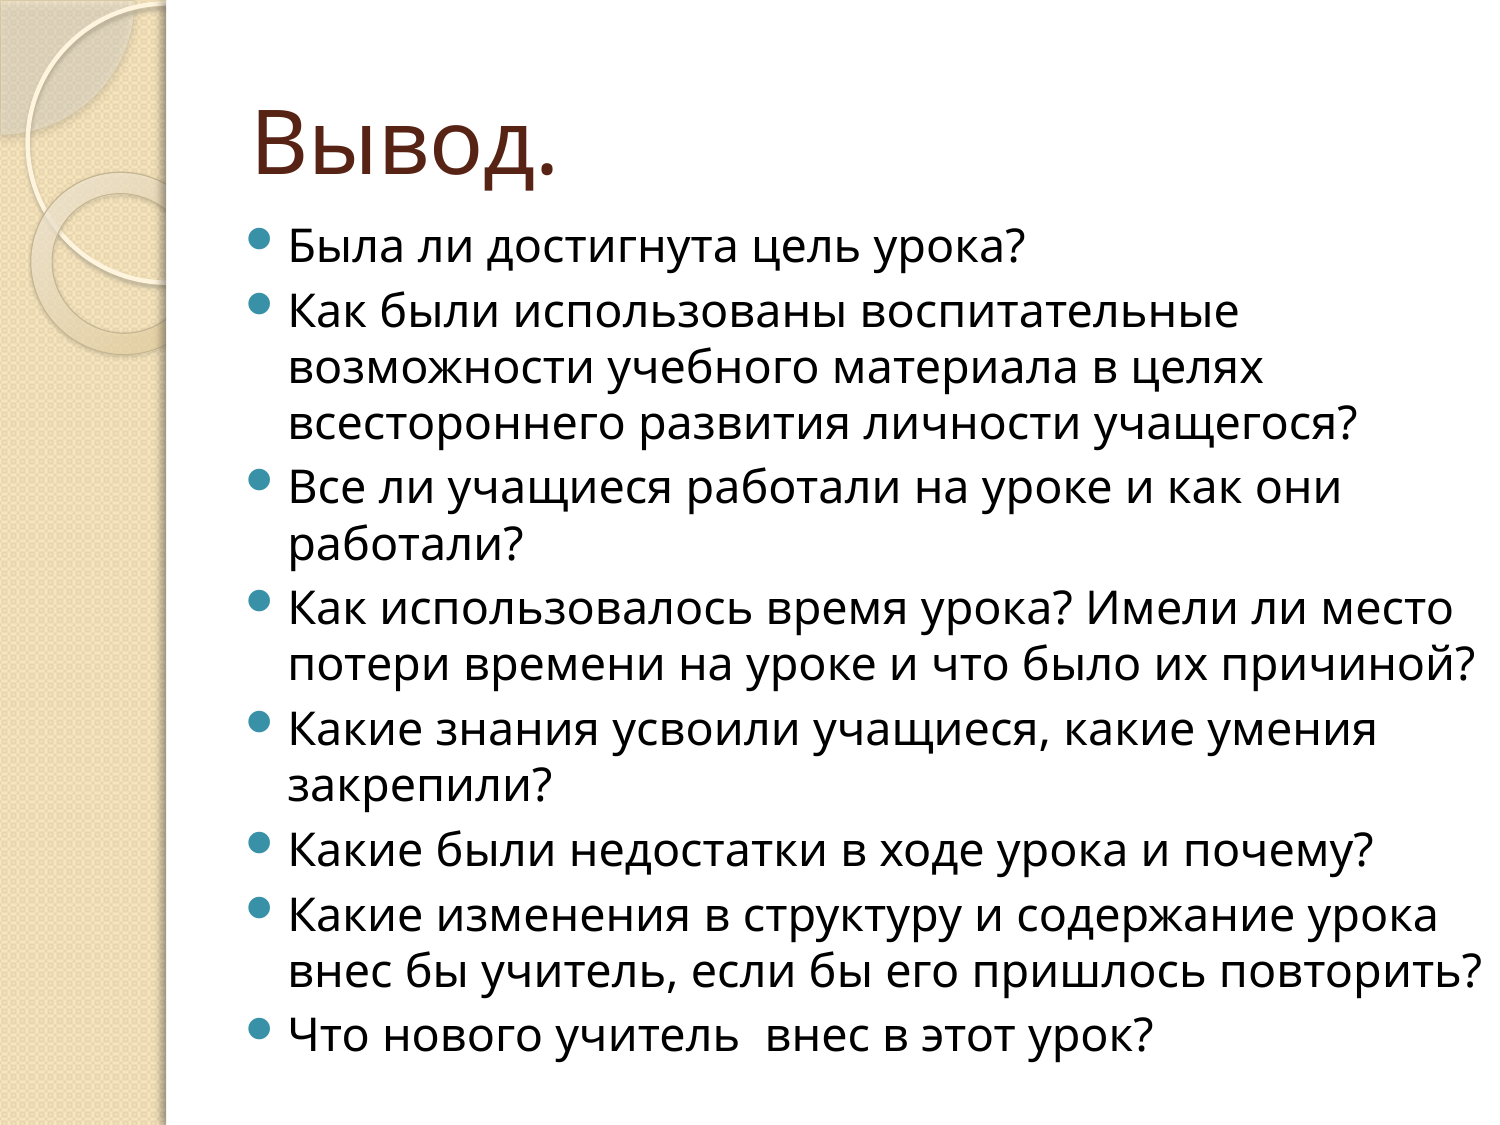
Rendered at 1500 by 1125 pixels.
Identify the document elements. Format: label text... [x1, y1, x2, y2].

title Вывод. [235, 45, 1466, 208]
list Была ли достигнута цель урока? Как были использованы воспитательные возможности учебного материала в целях всестороннего развития личности учащегося? Все ли учащиеся работали на уроке и как они работали? Как использовалось время урока? Имели ли место потери времени на уроке и что было их причиной? Какие знания усвоили учащиеся, какие умения закрепили? Какие были недостатки в ходе урока и почему? Какие изменения в структуру и содержание урока внес бы учитель, если бы его пришлось повторить? Что нового учитель внес в этот урок? [218, 208, 1500, 1083]
